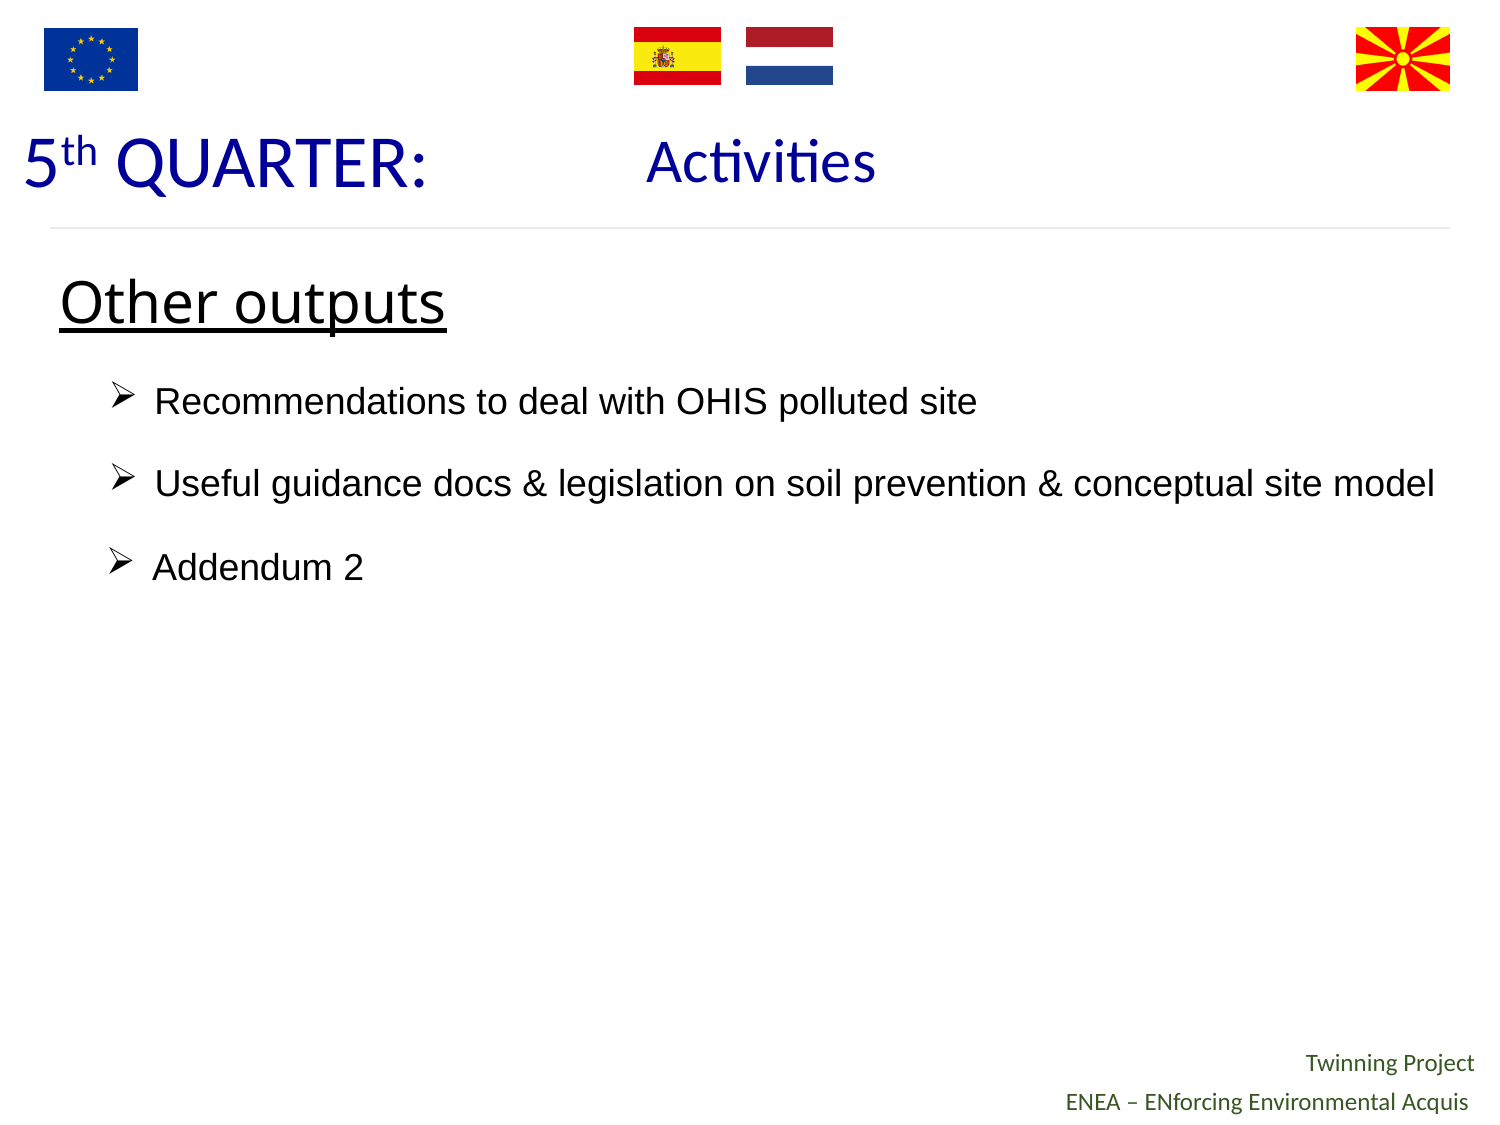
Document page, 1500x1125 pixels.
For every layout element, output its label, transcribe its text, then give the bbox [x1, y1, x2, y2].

text_box Addendum 2 [91, 510, 1348, 596]
footer Twinning Project ENEA – ENforcing Environmental Acquis [1041, 1027, 1491, 1125]
text_box Recommendations to deal with OHIS polluted site [93, 343, 1308, 425]
text_box Other outputs [44, 269, 562, 343]
text_box Useful guidance docs & legislation on soil prevention & conceptual site model [93, 425, 1471, 512]
text_box 5th QUARTER: [0, 118, 453, 212]
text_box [44, 27, 1450, 91]
title Activities [451, 109, 1072, 204]
